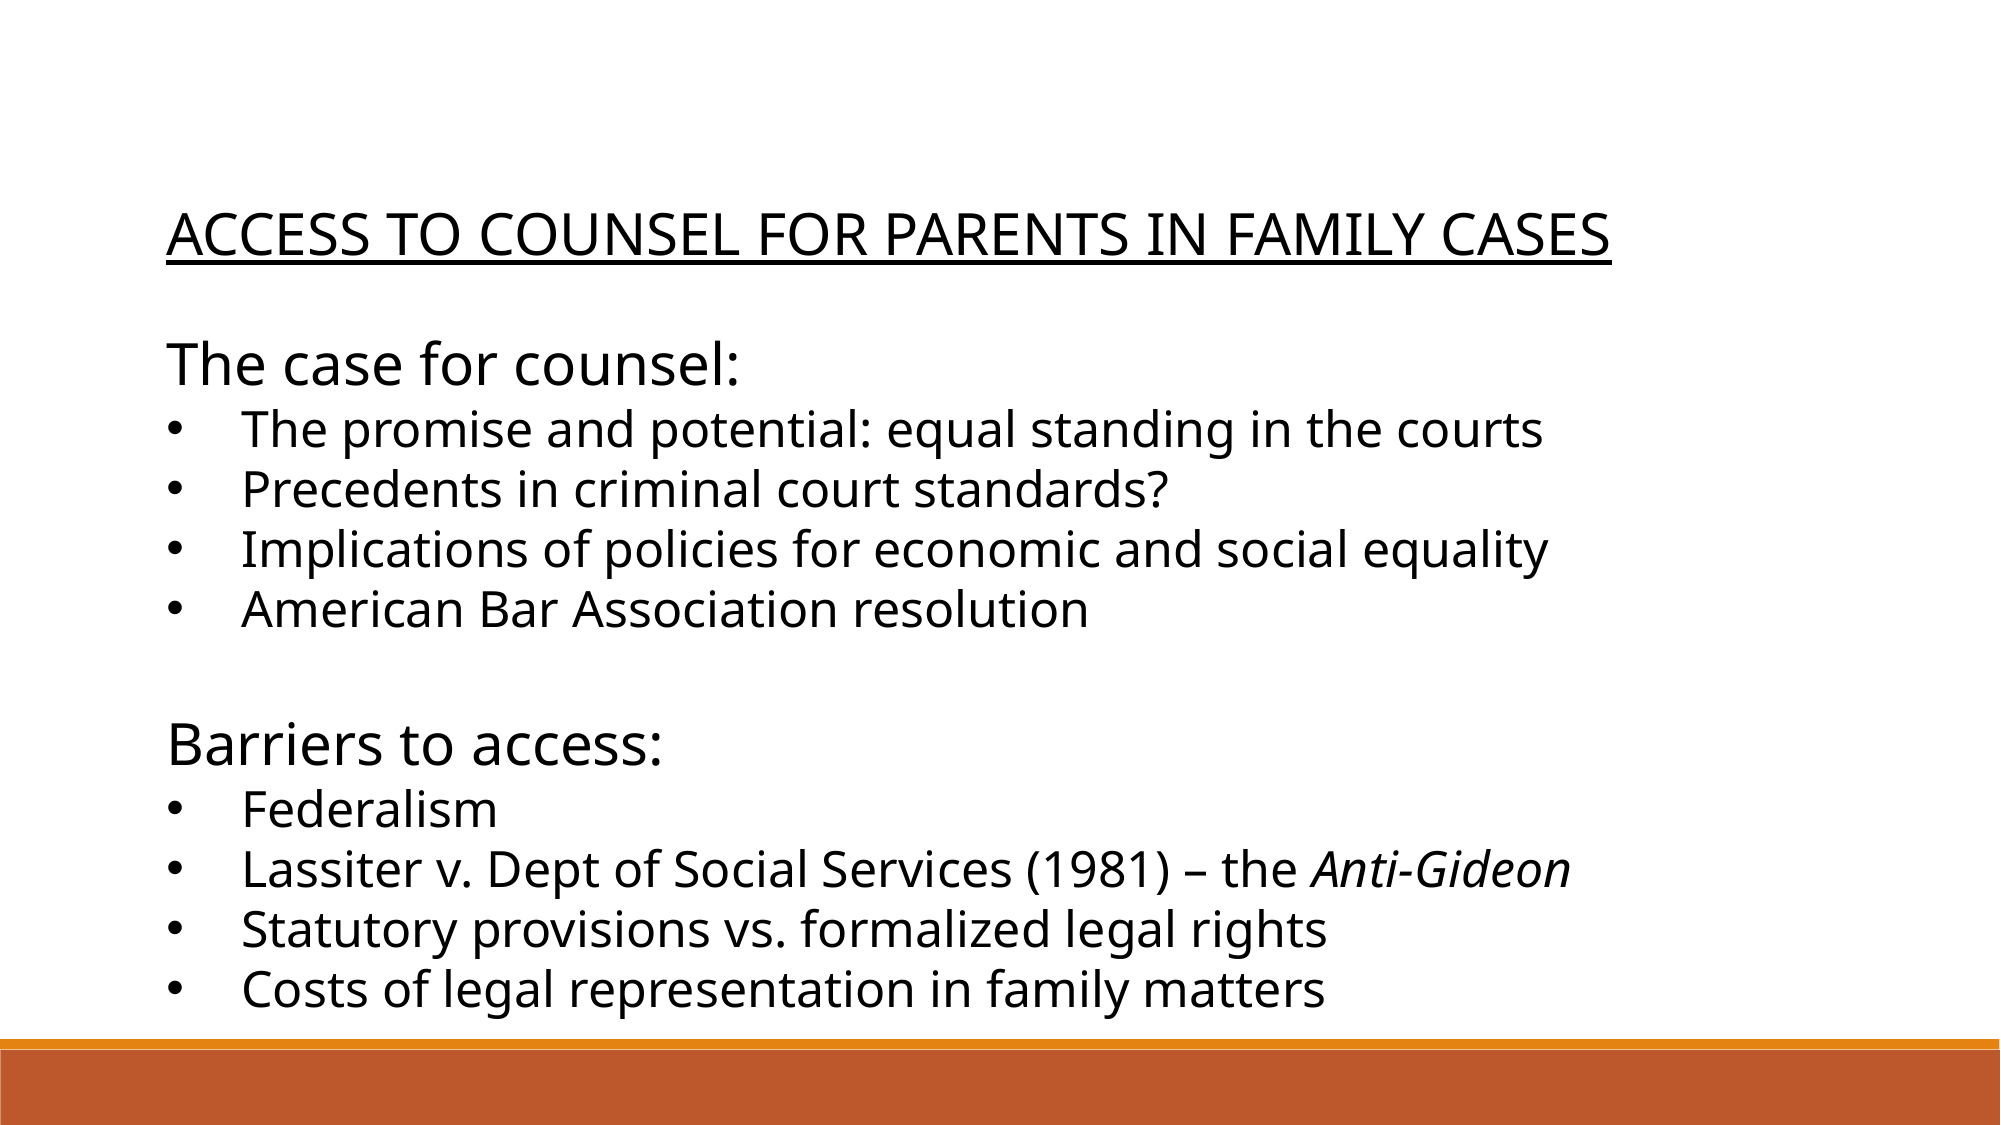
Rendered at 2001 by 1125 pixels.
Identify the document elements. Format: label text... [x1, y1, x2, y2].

text_box Access to Counsel for Parents in Family Cases The case for counsel: The promise and potential: equal standing in the courts Precedents in criminal court standards? Implications of policies for economic and social equality American Bar Association resolution Barriers to access: Federalism Lassiter v. Dept of Social Services (1981) – the Anti-Gideon Statutory provisions vs. formalized legal rights Costs of legal representation in family matters [151, 120, 1850, 1025]
